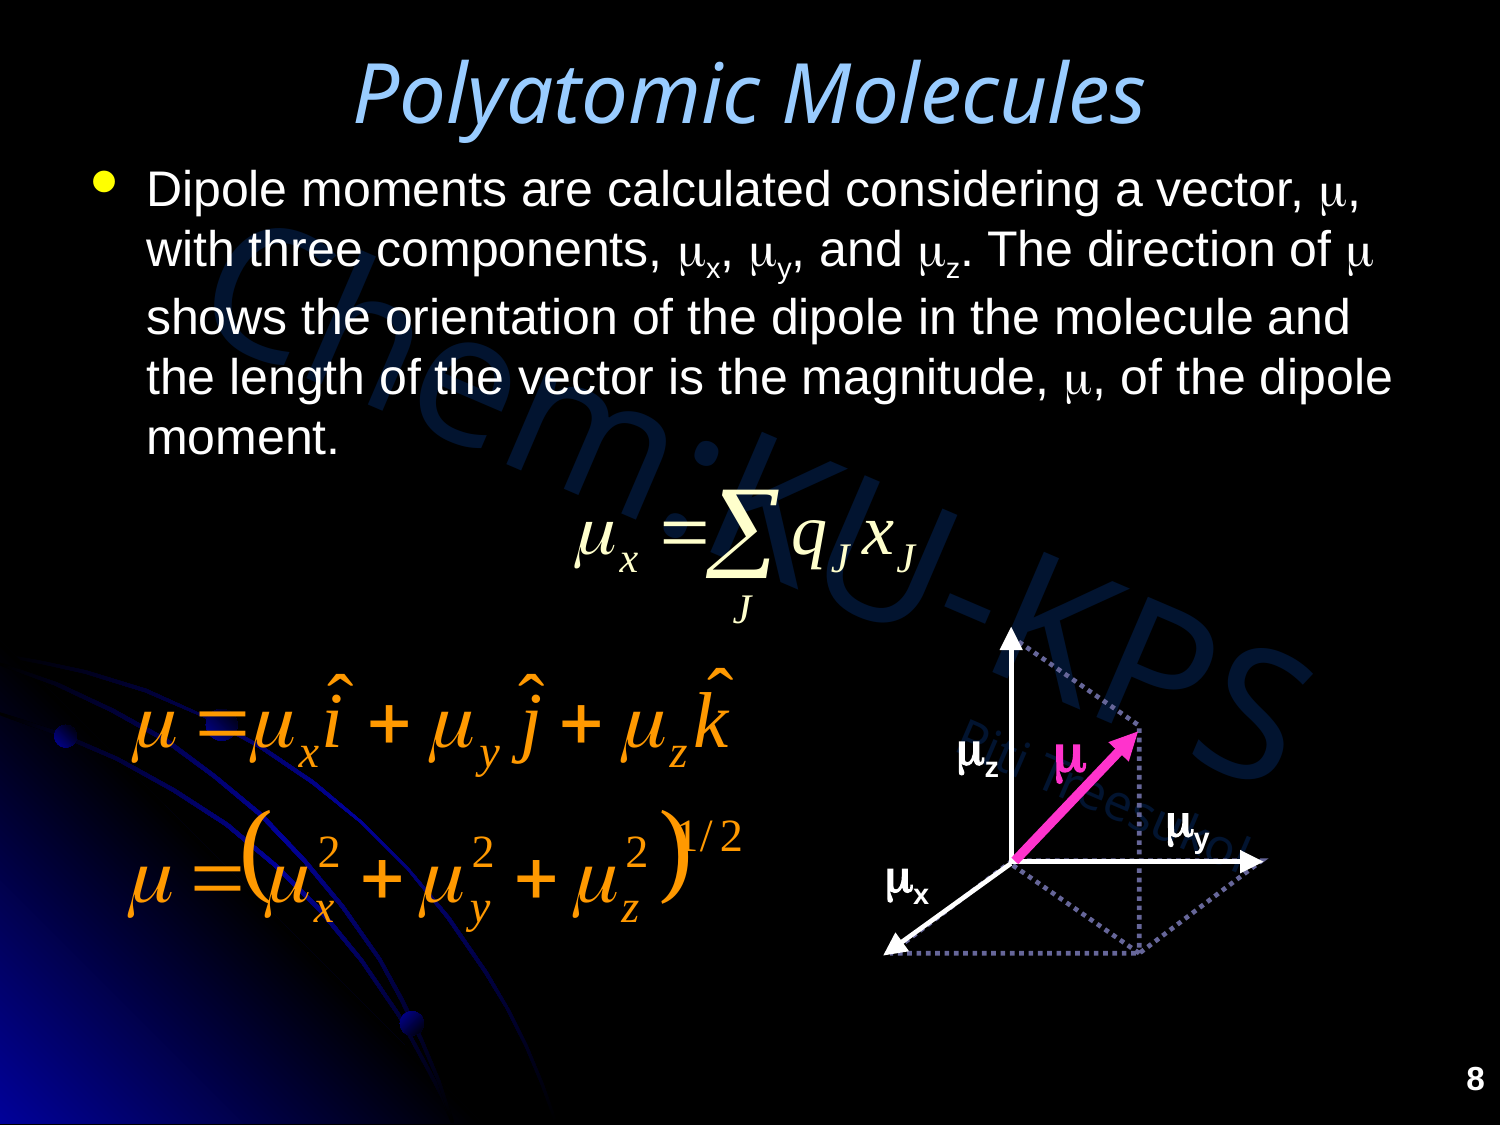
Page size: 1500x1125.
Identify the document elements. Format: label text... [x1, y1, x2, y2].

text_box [116, 654, 751, 794]
list Dipole moments are calculated considering a vector, m, with three components, mx, my, and mz. The direction of m shows the orientation of the dipole in the molecule and the length of the vector is the magnitude, m, of the dipole moment. [74, 148, 1426, 1006]
slide_number 8 [1149, 1049, 1500, 1125]
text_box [869, 626, 1342, 956]
title Polyatomic Molecules [74, 42, 1426, 138]
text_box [111, 796, 759, 950]
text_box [560, 476, 940, 640]
